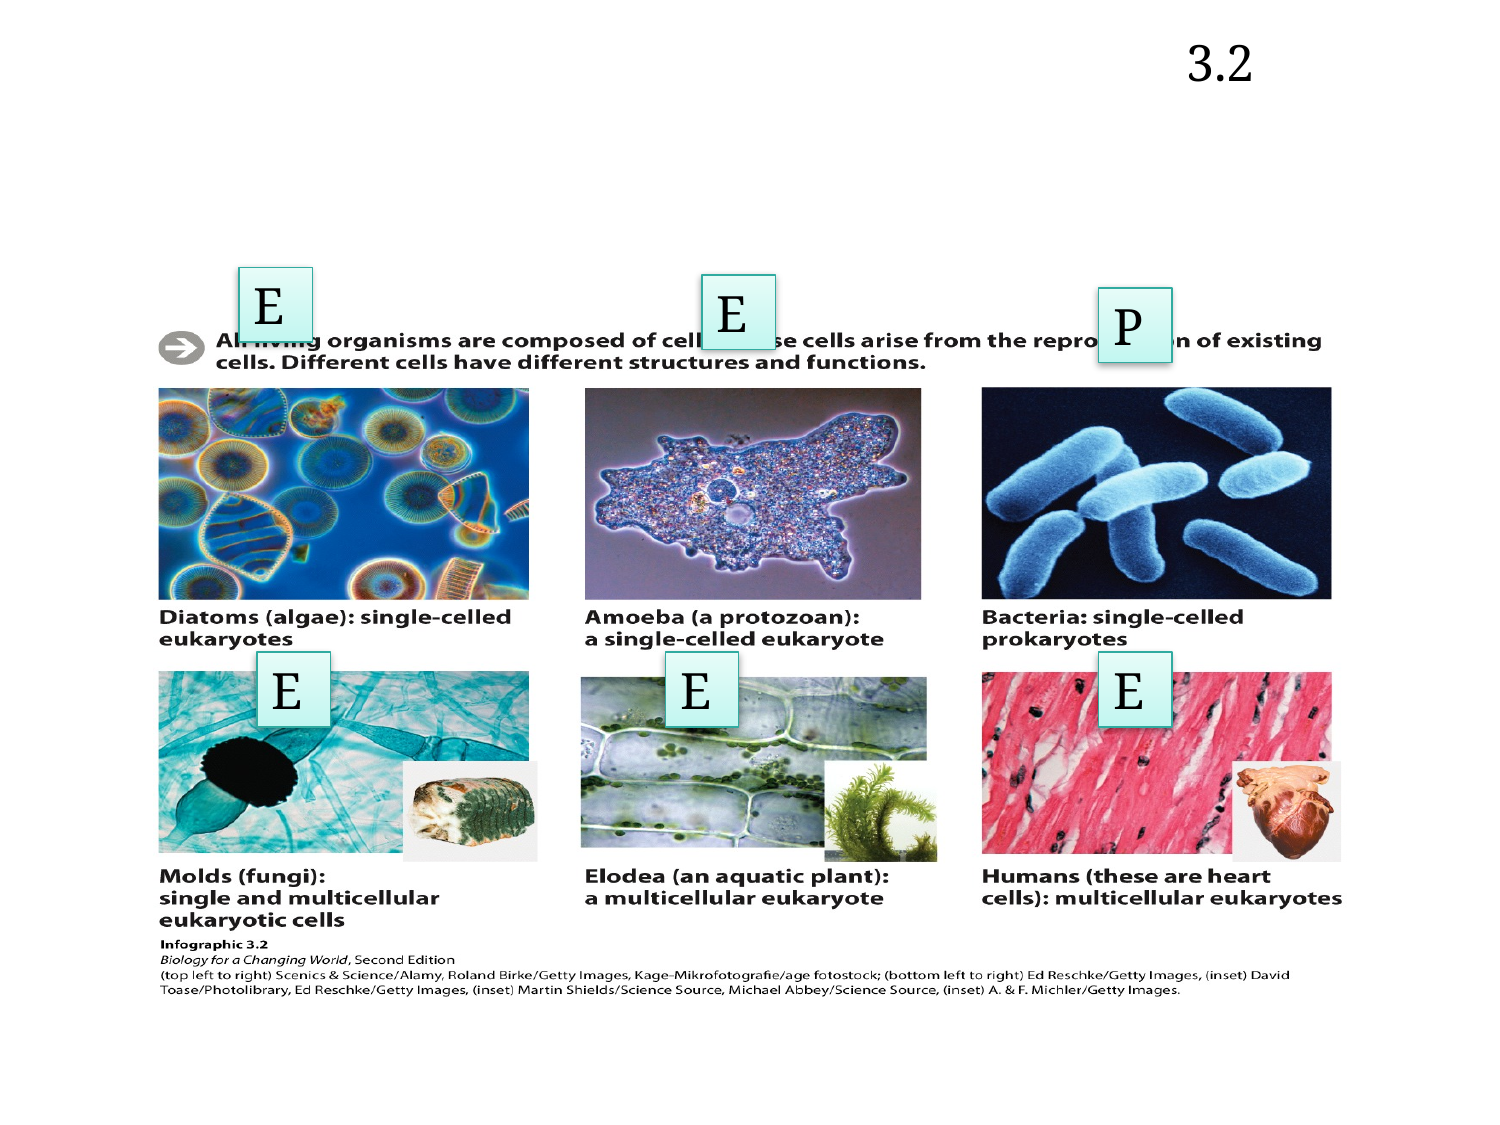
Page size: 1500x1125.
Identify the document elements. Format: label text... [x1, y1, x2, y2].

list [112, 99, 1388, 1001]
text_box 3.2 [1171, 23, 1433, 99]
